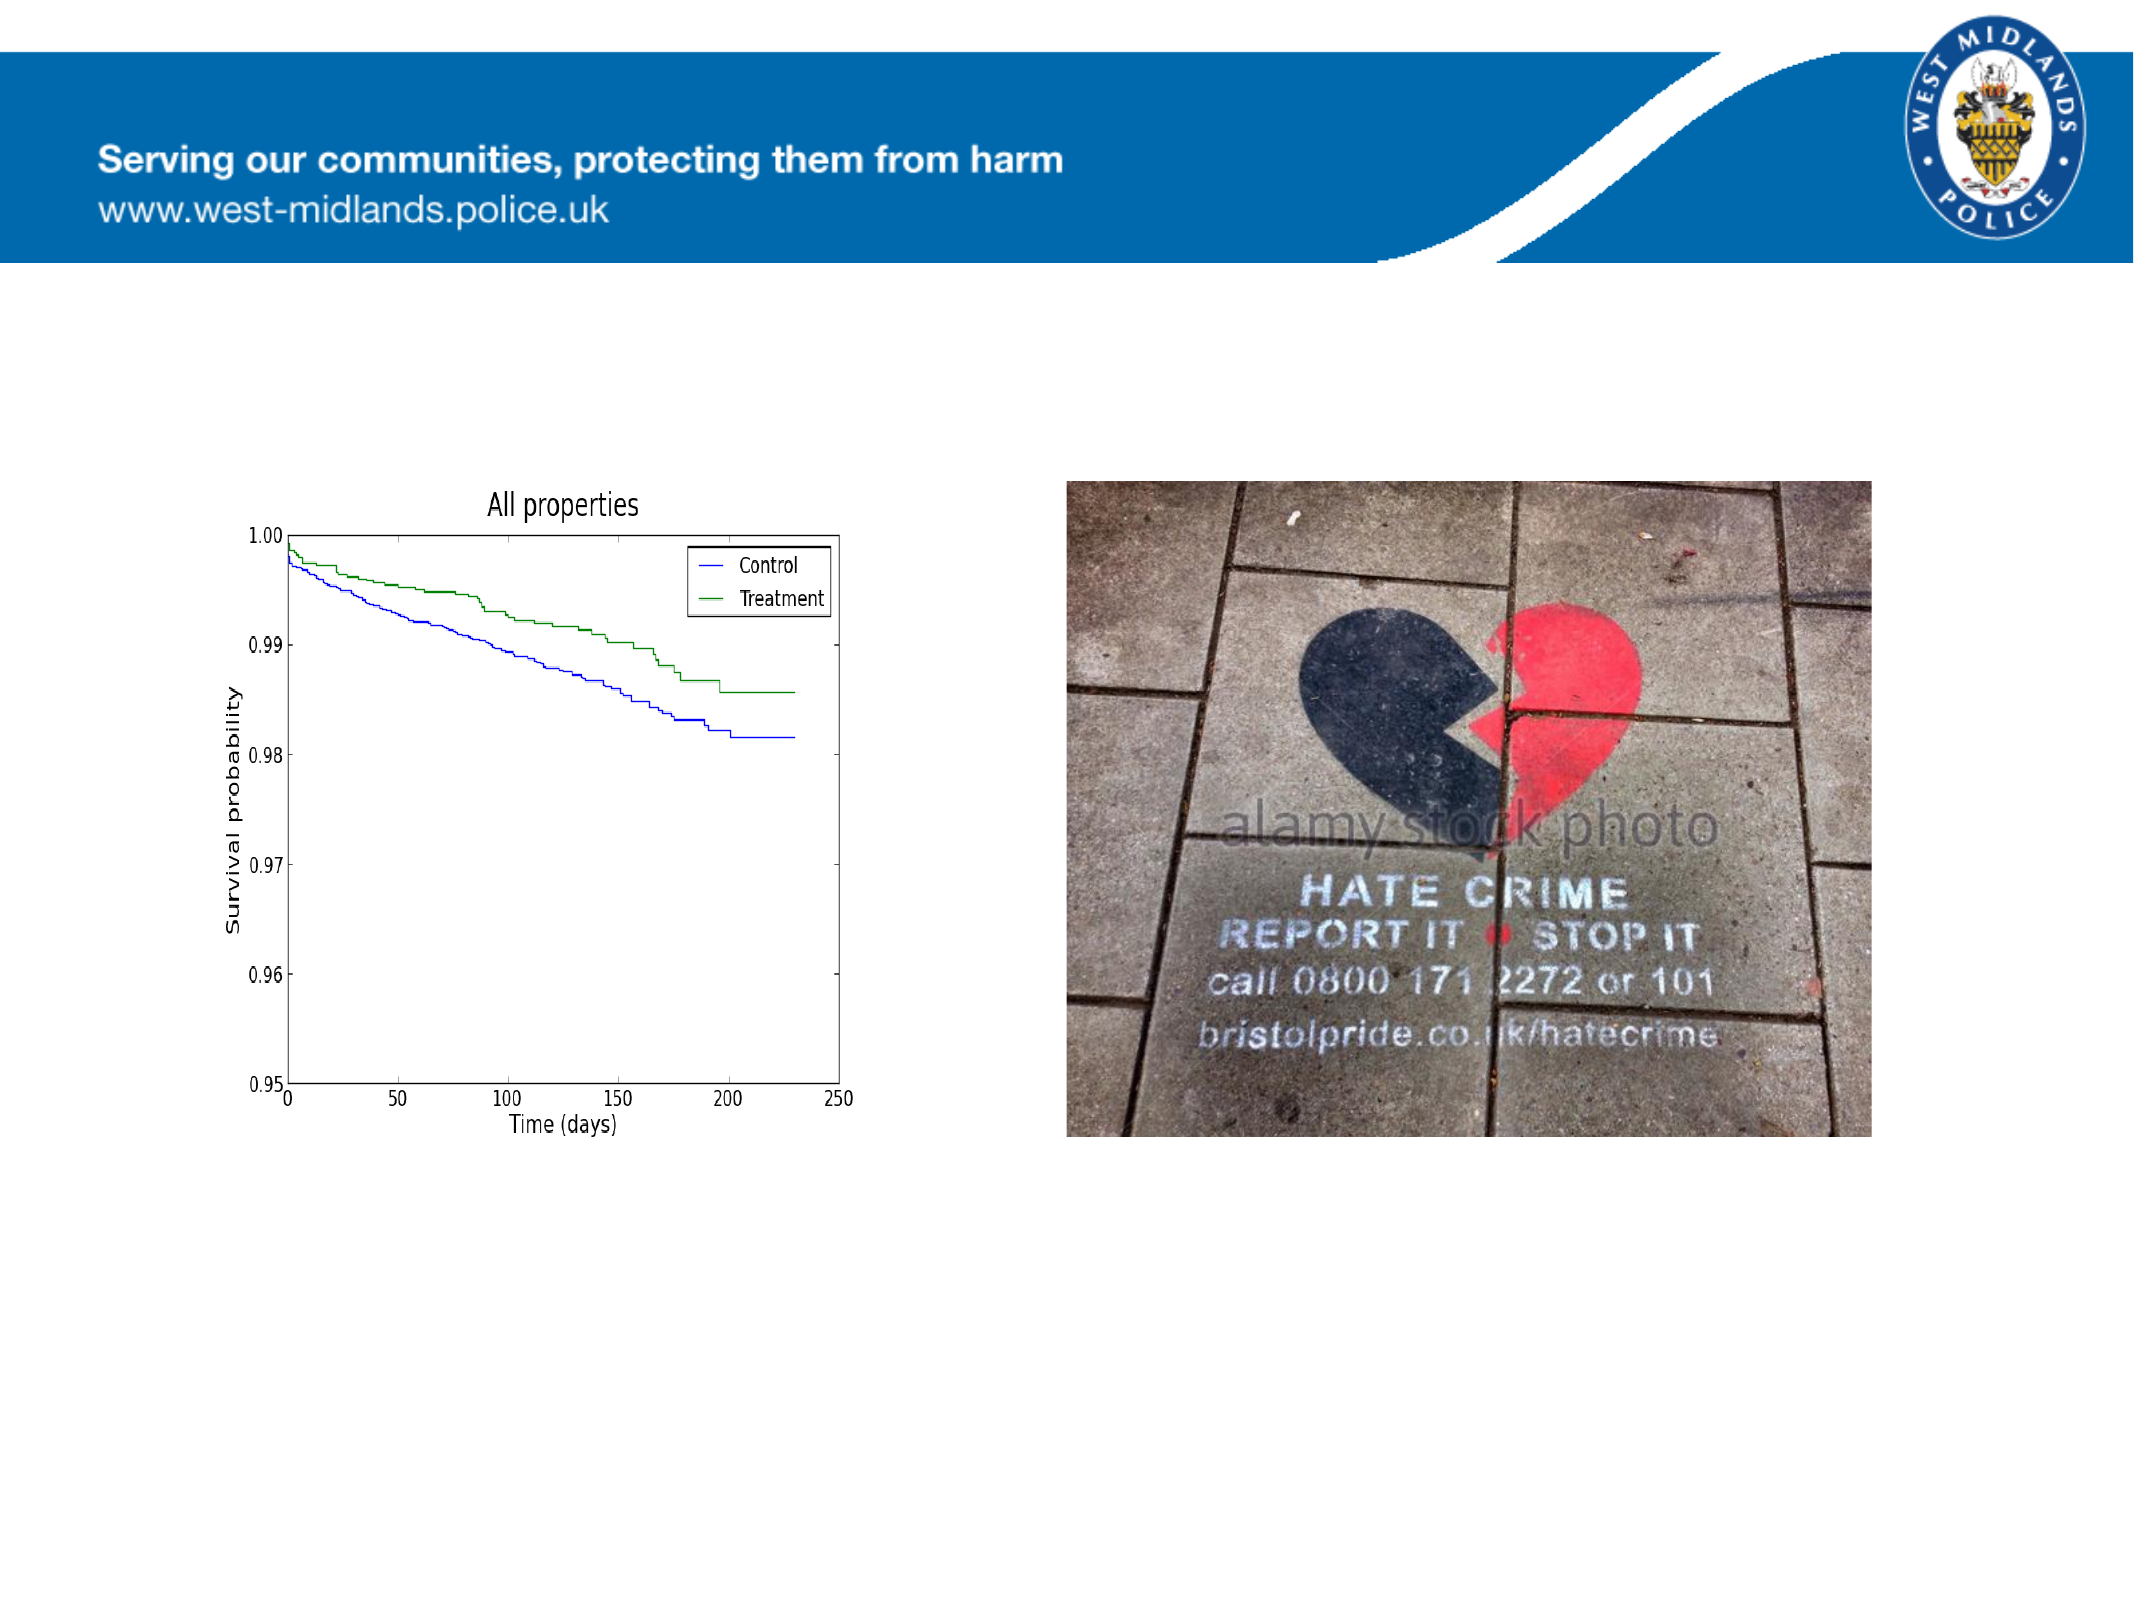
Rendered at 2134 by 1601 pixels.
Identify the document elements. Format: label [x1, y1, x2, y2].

picture [209, 472, 868, 1163]
picture [1066, 480, 1872, 1137]
picture [0, 0, 2134, 263]
